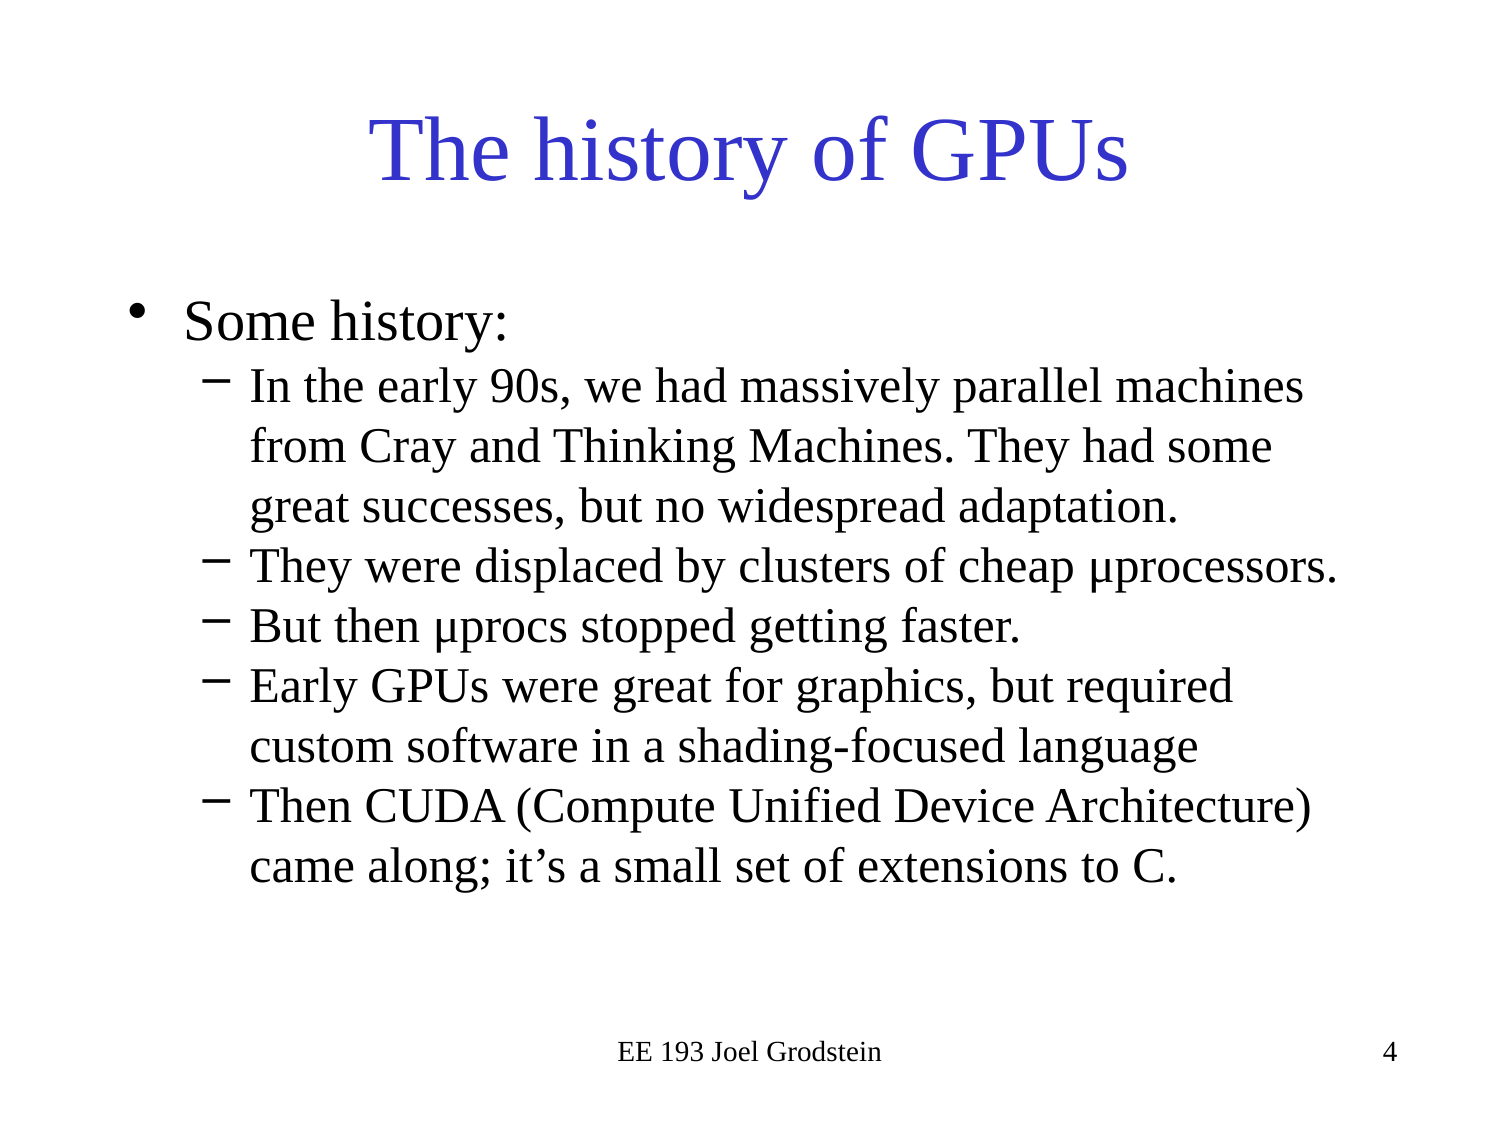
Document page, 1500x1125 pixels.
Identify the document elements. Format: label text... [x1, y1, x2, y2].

list Some history: In the early 90s, we had massively parallel machines from Cray and Thinking Machines. They had some great successes, but no widespread adaptation. They were displaced by clusters of cheap μprocessors. But then μprocs stopped getting faster. Early GPUs were great for graphics, but required custom software in a shading-focused language Then CUDA (Compute Unified Device Architecture) came along; it’s a small set of extensions to C. [112, 275, 1388, 1000]
footer EE 193 Joel Grodstein [512, 1024, 988, 1101]
title The history of GPUs [112, 50, 1388, 238]
